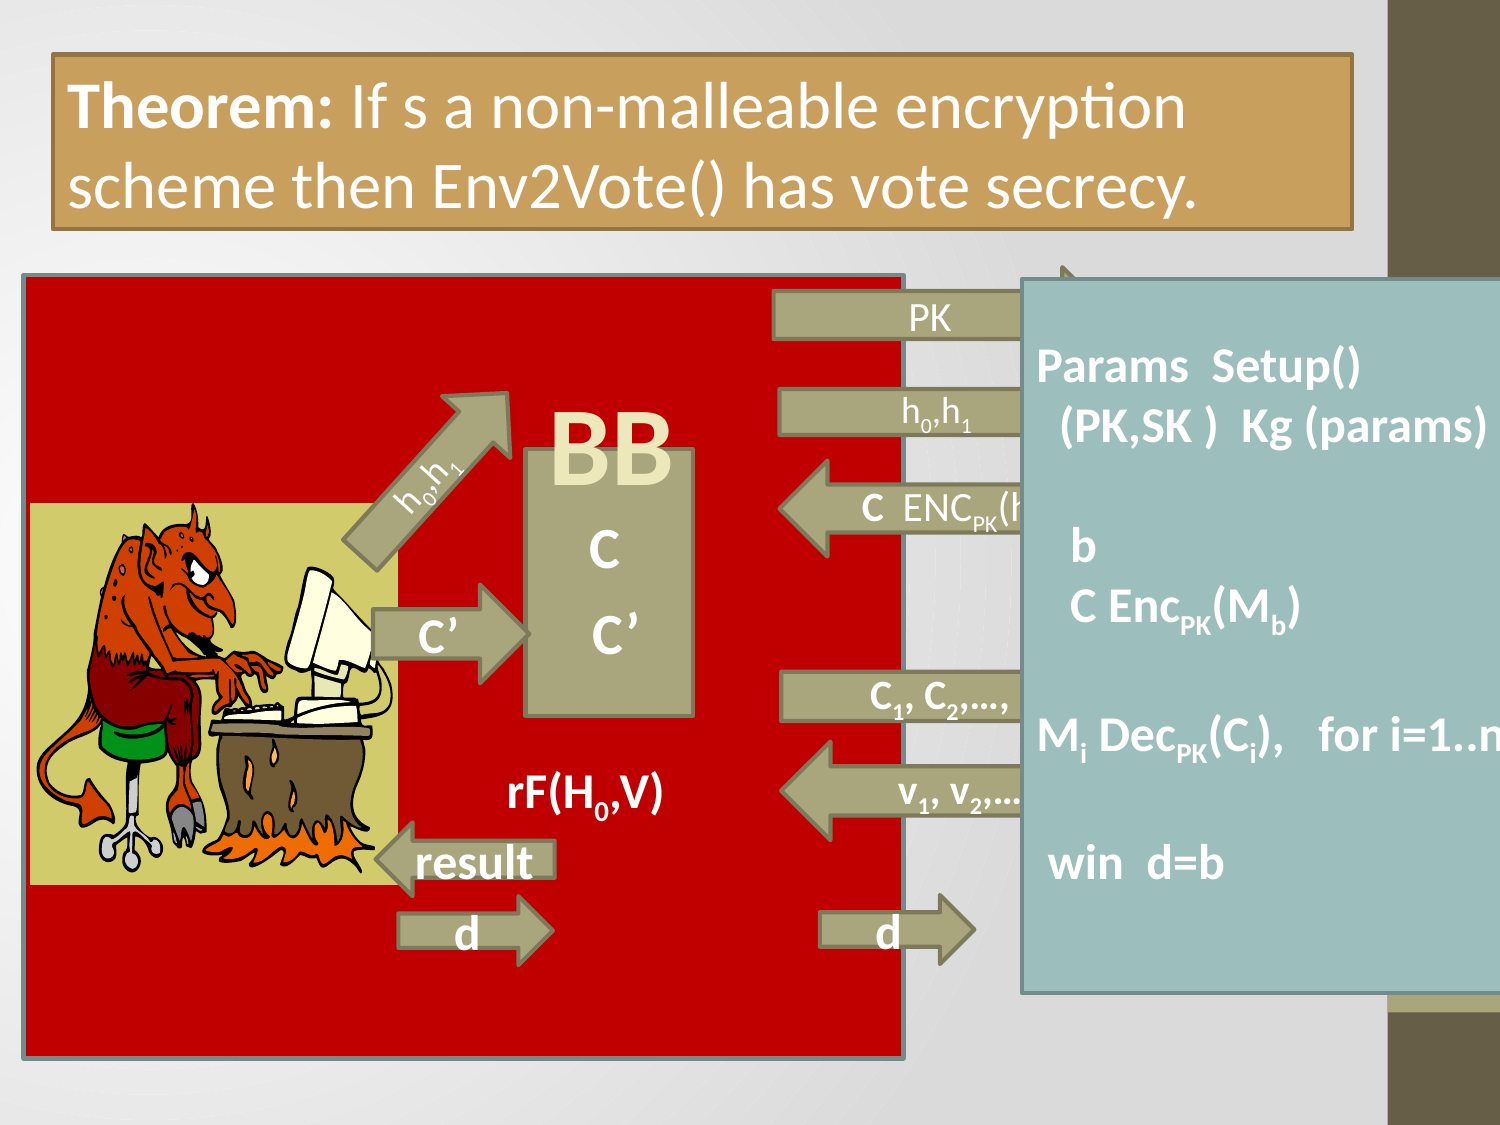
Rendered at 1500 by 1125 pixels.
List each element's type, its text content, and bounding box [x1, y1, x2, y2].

text_box h0,h1 [777, 386, 1020, 438]
text_box h0,h1 [380, 390, 513, 540]
text_box d [396, 894, 555, 968]
text_box [21, 273, 906, 1061]
text_box PK [1060, 265, 1076, 277]
text_box d [817, 893, 977, 966]
text_box PK [771, 288, 1020, 342]
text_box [524, 365, 694, 717]
text_box result [402, 820, 557, 899]
text_box C’ [408, 582, 522, 686]
picture [28, 502, 399, 886]
text_box v1, v2,…, vt [779, 739, 1020, 843]
text_box C1, C2,…, Ct [779, 669, 1020, 724]
